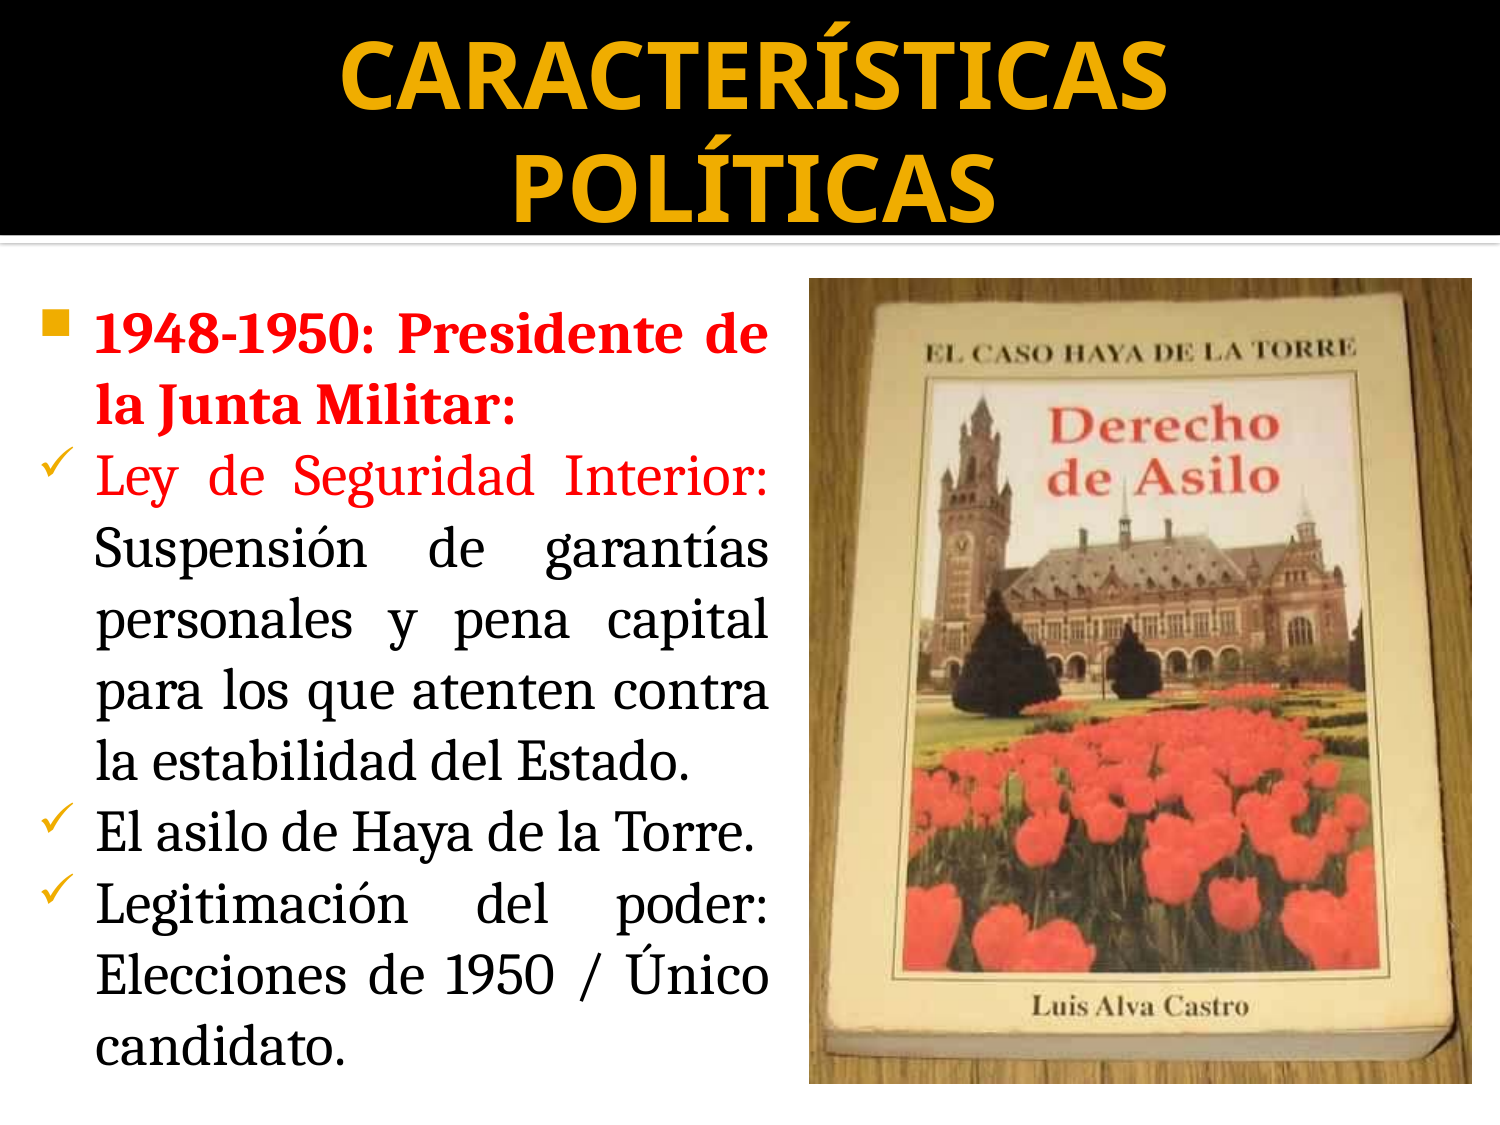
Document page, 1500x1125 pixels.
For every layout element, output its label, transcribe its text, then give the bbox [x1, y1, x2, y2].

picture [808, 278, 1472, 1084]
list 1948-1950: Presidente de la Junta Militar: Ley de Seguridad Interior: Suspensión de garantías personales y pena capital para los que atenten contra la estabilidad del Estado. El asilo de Haya de la Torre. Legitimación del poder: Elecciones de 1950 / Único candidato. [17, 278, 786, 1094]
title CARACTERÍSTICAS POLÍTICAS [75, 25, 1425, 231]
